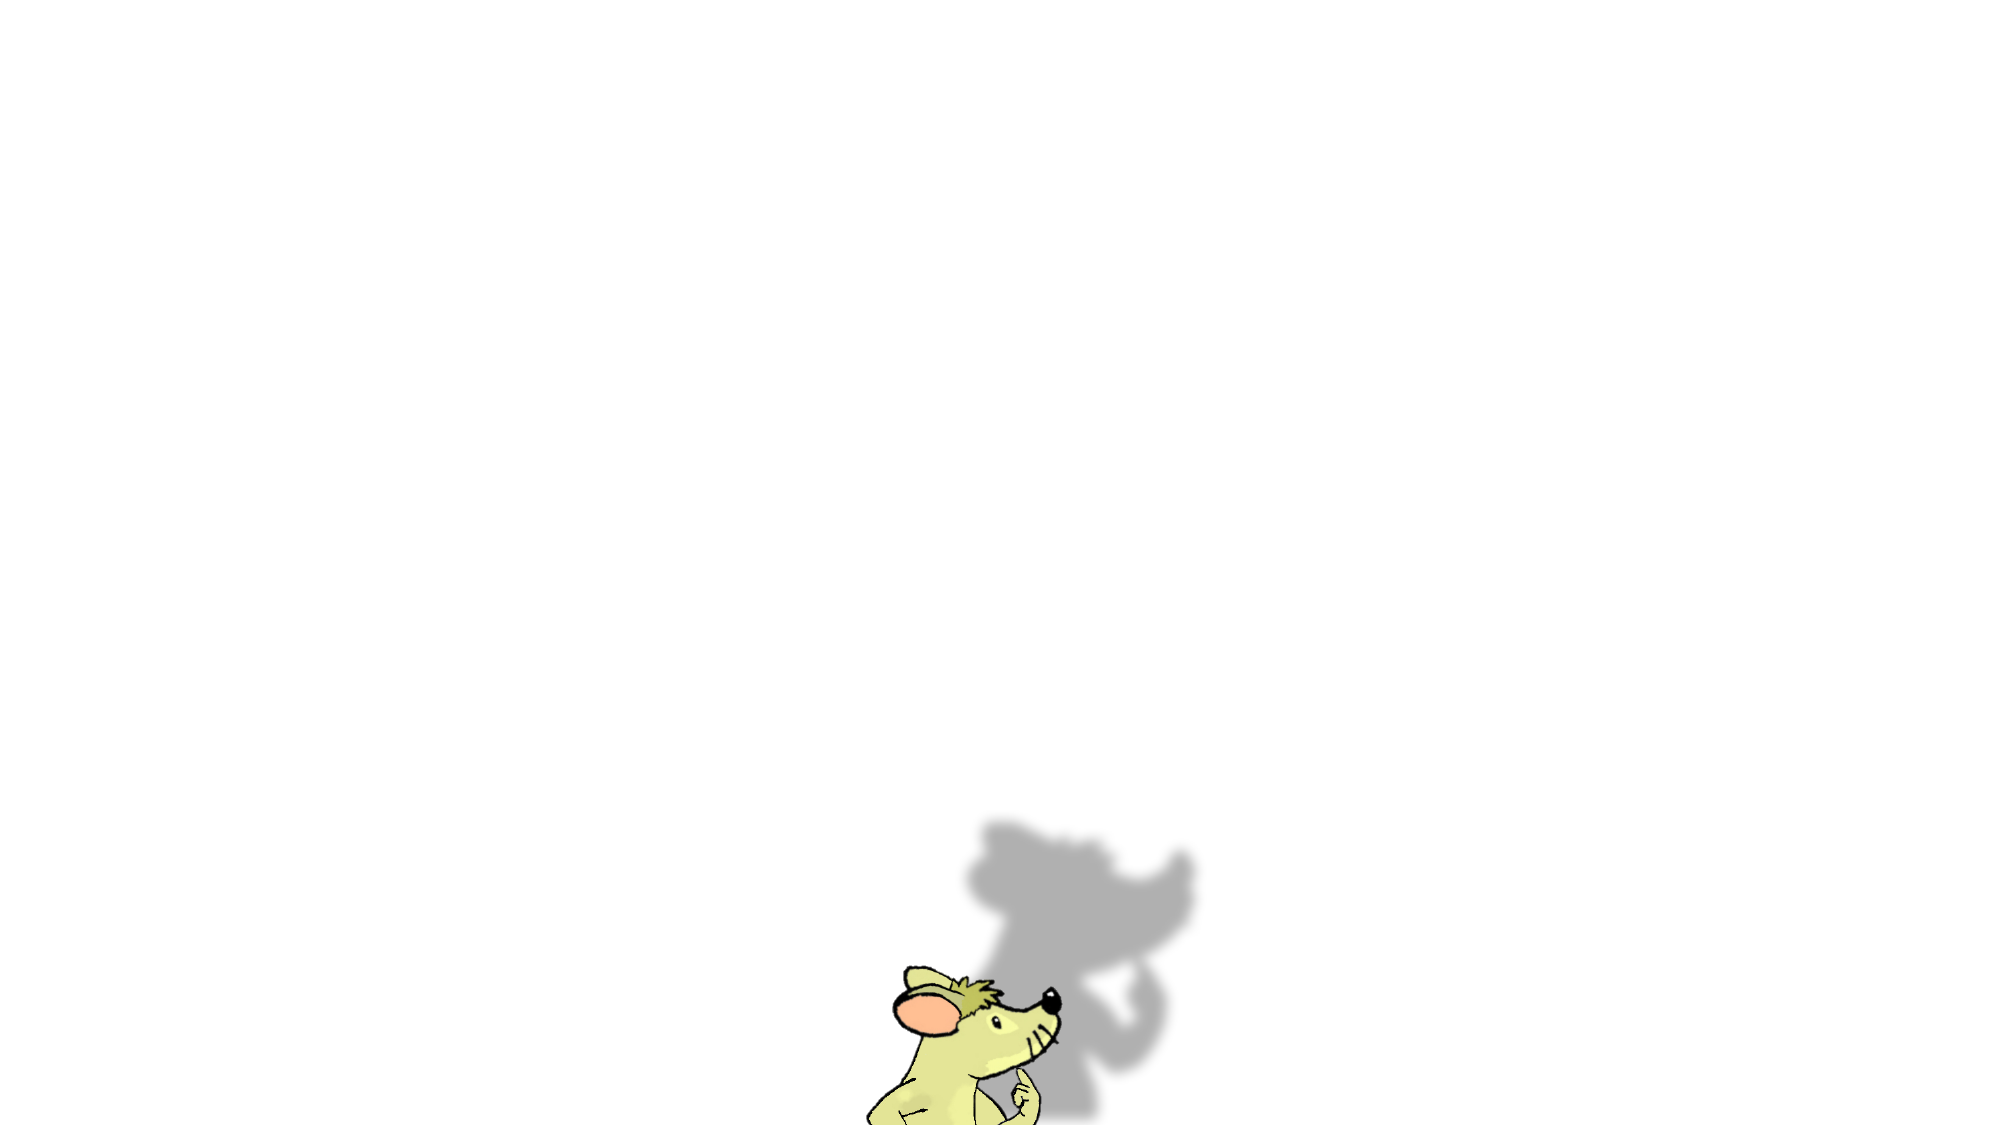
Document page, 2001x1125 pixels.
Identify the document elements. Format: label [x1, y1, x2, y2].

picture [679, 929, 1125, 1125]
